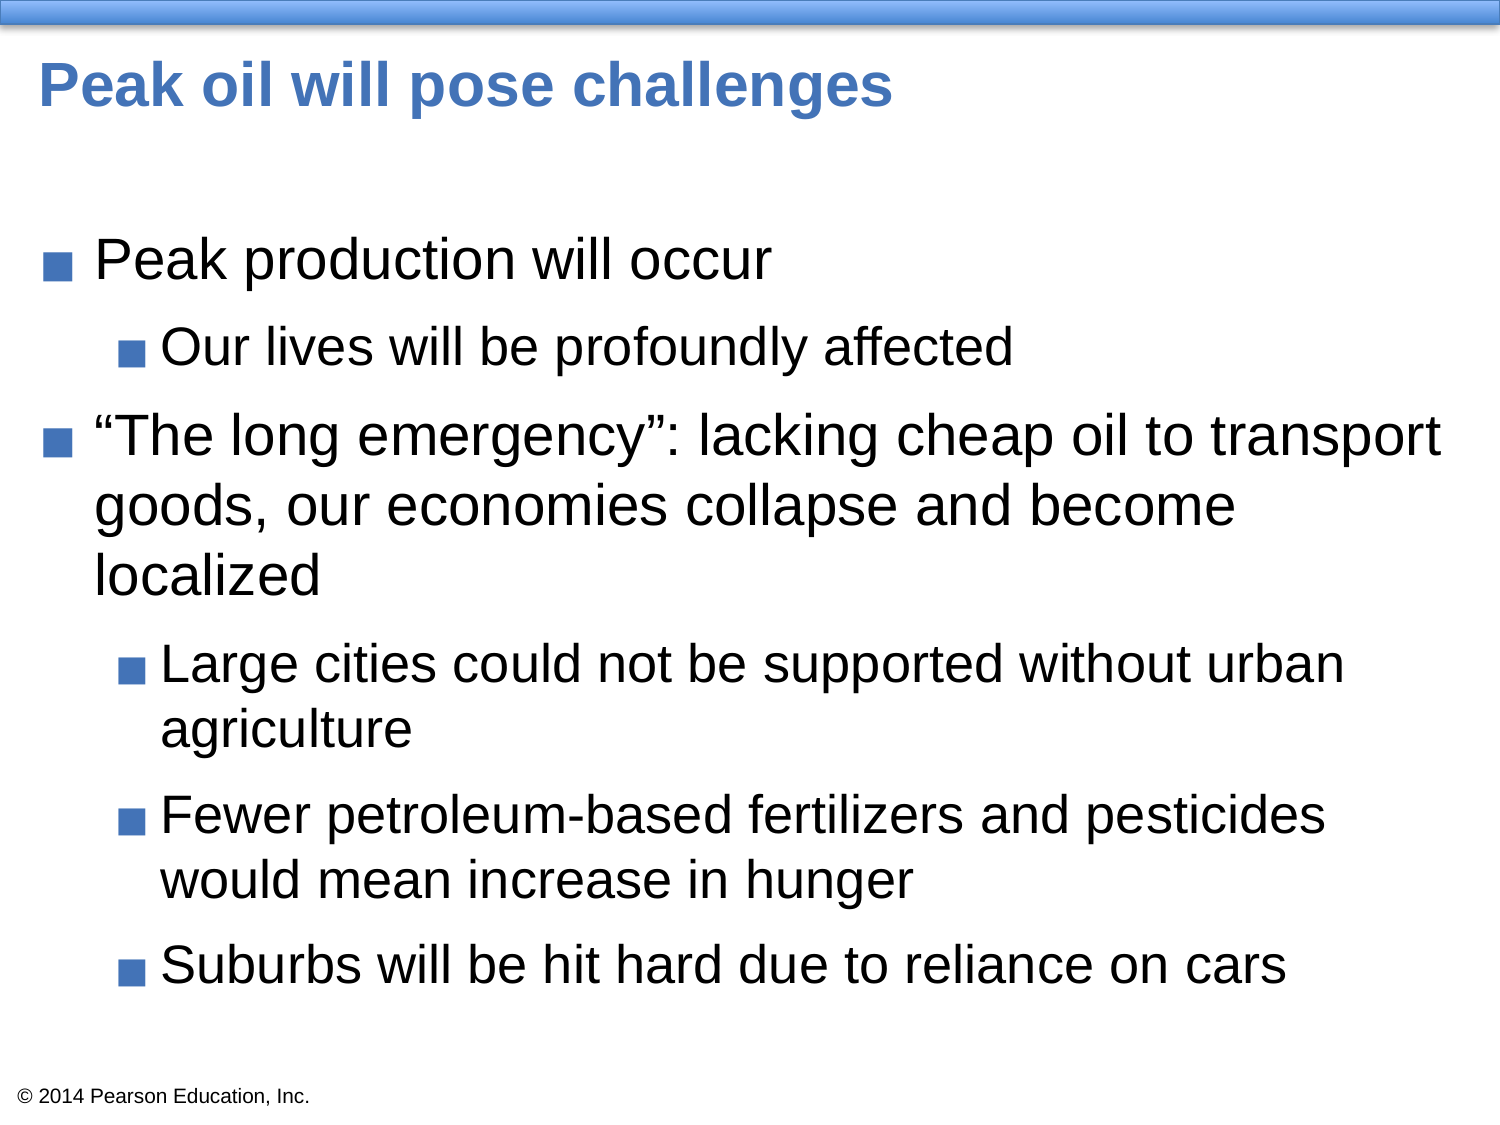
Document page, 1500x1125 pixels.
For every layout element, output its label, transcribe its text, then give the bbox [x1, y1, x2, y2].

list Peak production will occur Our lives will be profoundly affected “The long emergency”: lacking cheap oil to transport goods, our economies collapse and become localized Large cities could not be supported without urban agriculture Fewer petroleum-based fertilizers and pesticides would mean increase in hunger Suburbs will be hit hard due to reliance on cars [23, 213, 1476, 1005]
title Peak oil will pose challenges [23, 36, 1476, 213]
